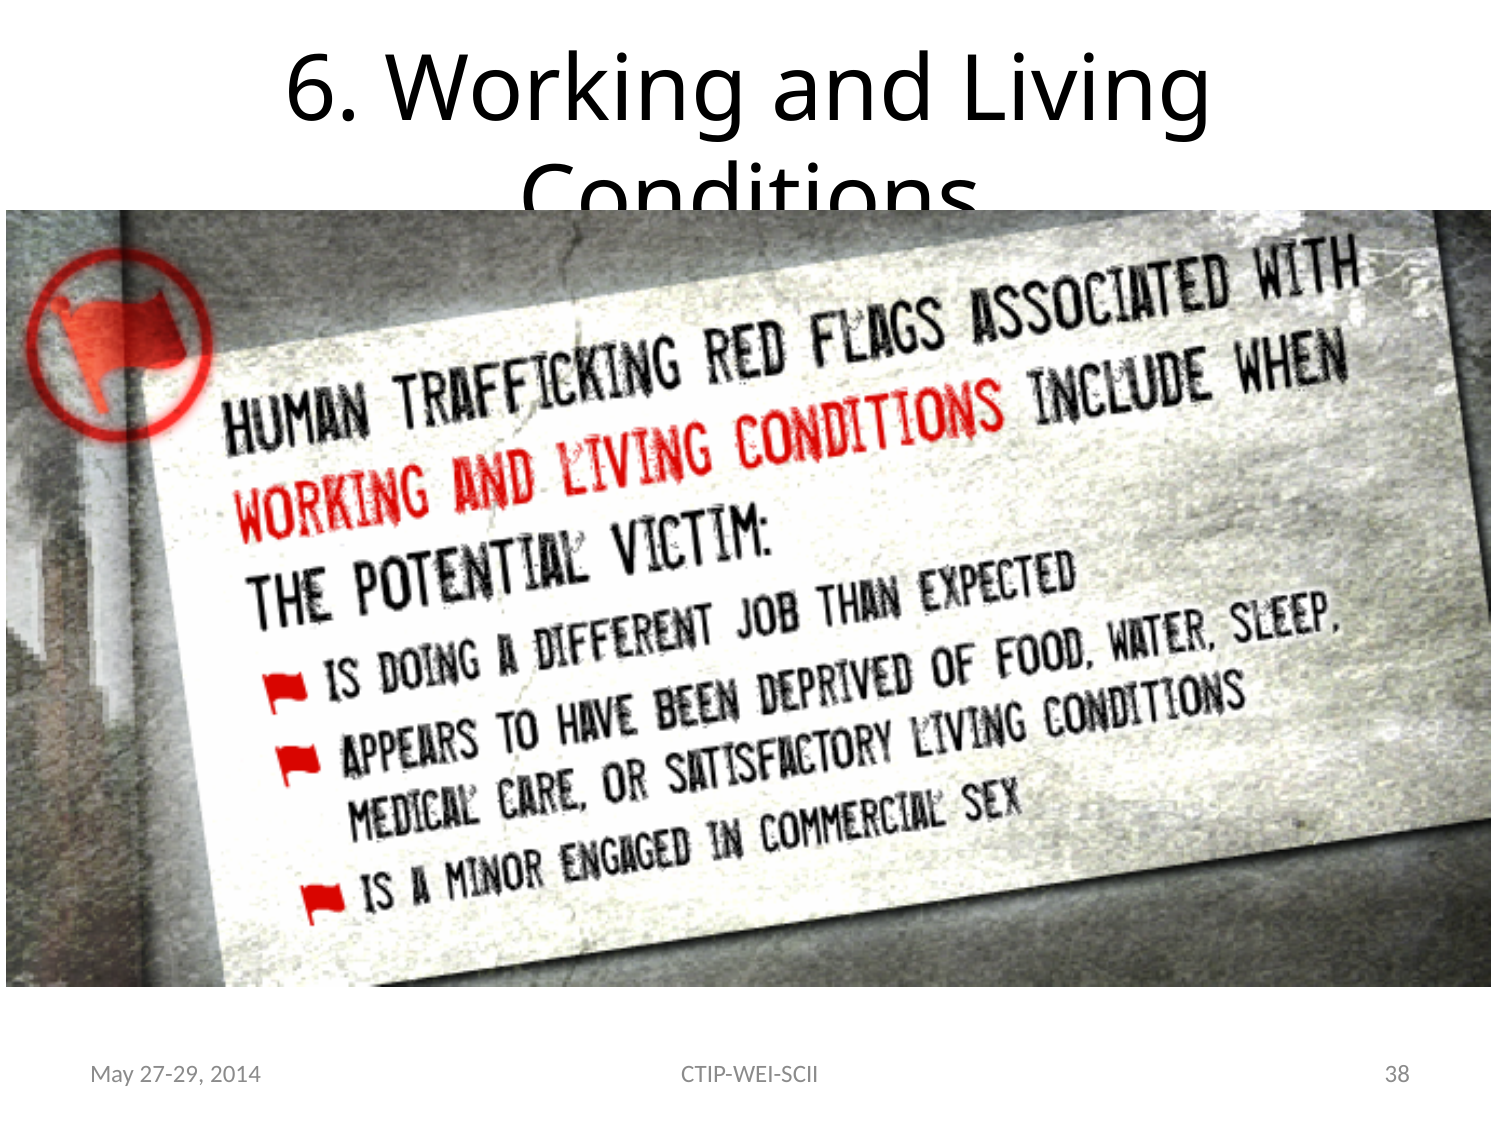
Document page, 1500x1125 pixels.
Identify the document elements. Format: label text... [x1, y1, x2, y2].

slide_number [75, 1042, 425, 1103]
title 6. Working and Living Conditions [75, 45, 1425, 208]
footer CTIP-WEI-SCII [512, 1042, 988, 1103]
picture [6, 210, 1491, 987]
slide_number 38 [1074, 1042, 1425, 1103]
